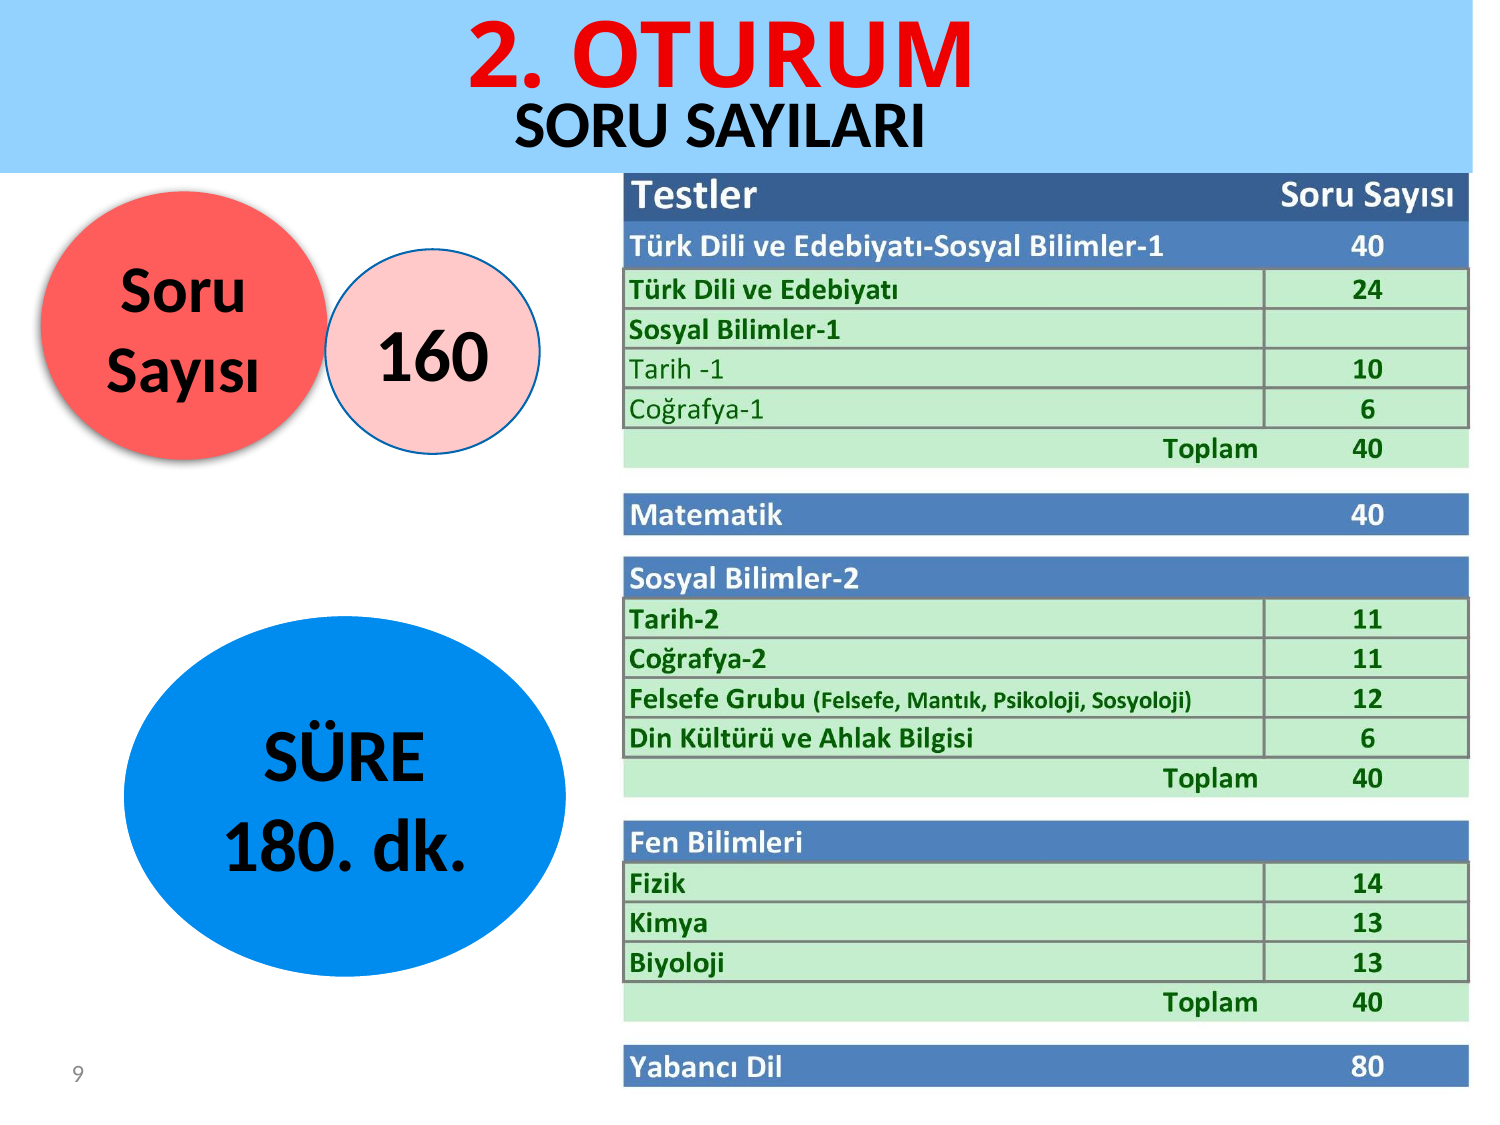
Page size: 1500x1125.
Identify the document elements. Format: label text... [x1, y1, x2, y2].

text_box SÜRE 180. dk. [120, 613, 569, 980]
text_box SORU SAYILARI [47, 73, 1395, 168]
slide_number 9 [0, 1042, 100, 1103]
text_box Soru Sayısı [40, 191, 328, 460]
text_box 2. oturum [0, 0, 1473, 173]
text_box 160 [324, 248, 541, 455]
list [619, 162, 1475, 1096]
